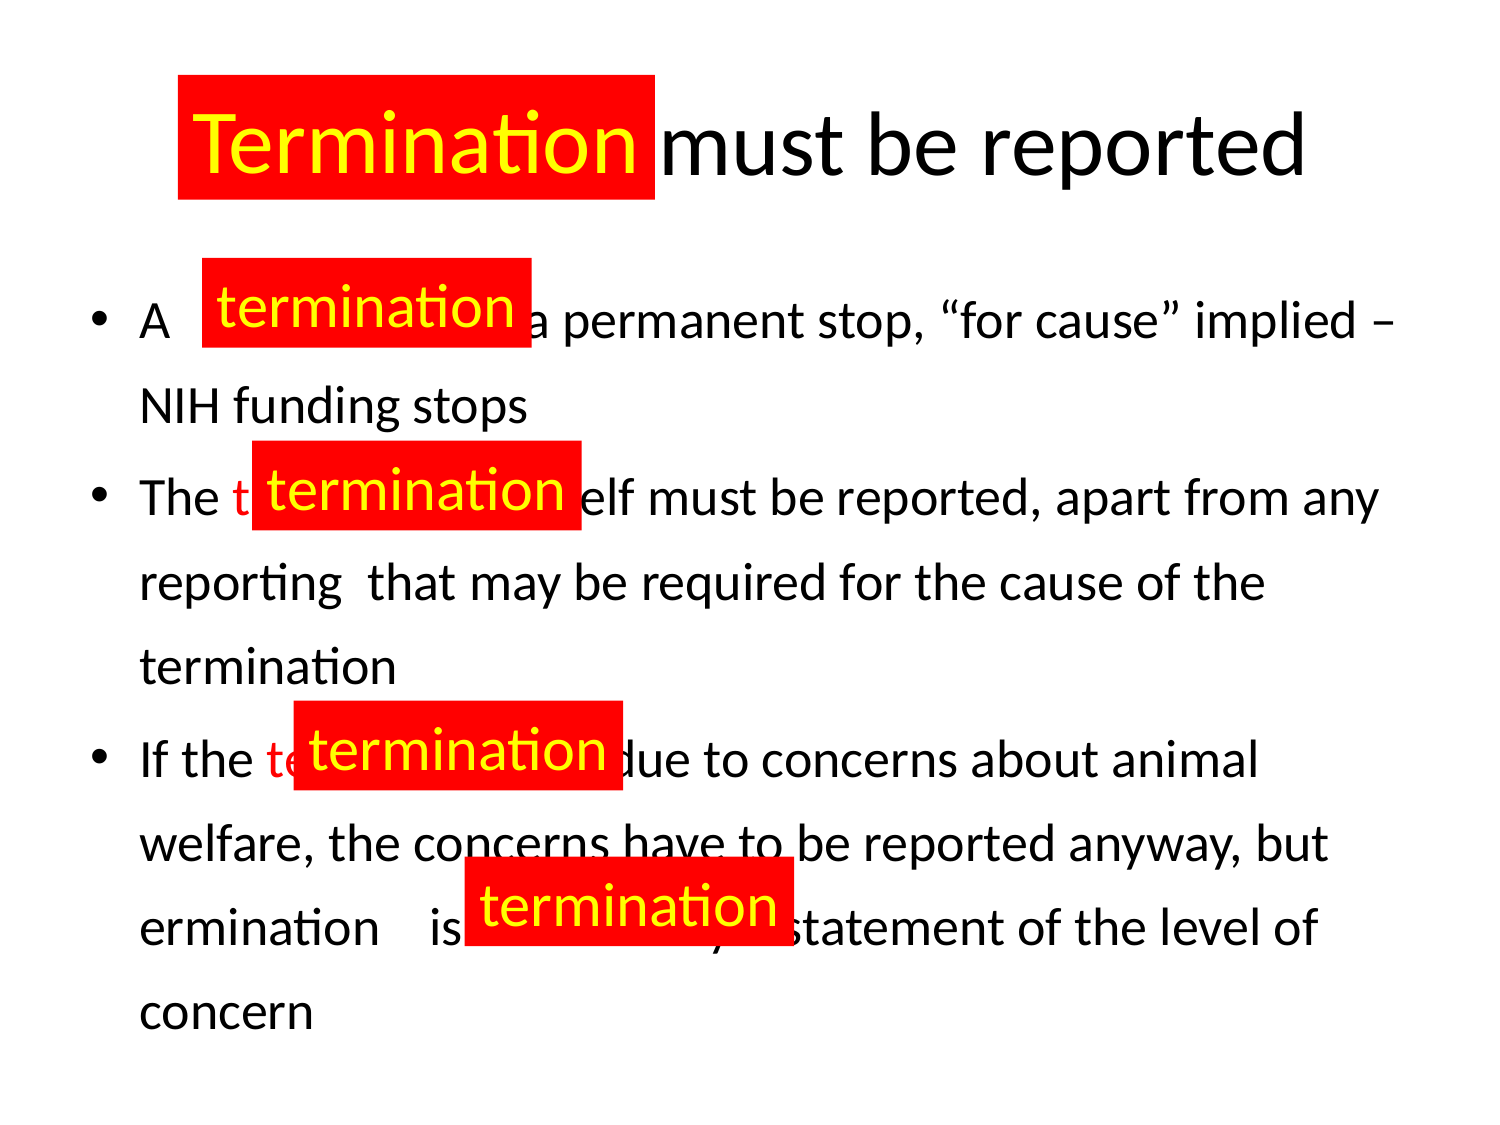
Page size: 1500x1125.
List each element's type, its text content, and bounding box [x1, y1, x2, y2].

text_box termination [293, 700, 624, 791]
text_box termination [464, 856, 795, 947]
list A termination is a permanent stop, “for cause” implied – NIH funding stops The termination itself must be reported, apart from any reporting that may be required for the cause of the termination If the termination is due to concerns about animal welfare, the concerns have to be reported anyway, but ermination is additionally a statement of the level of concern [75, 257, 1425, 1051]
text_box Termination [177, 74, 655, 200]
text_box termination [252, 440, 582, 531]
text_box termination [202, 257, 532, 348]
title Termination must be reported [75, 45, 1425, 233]
